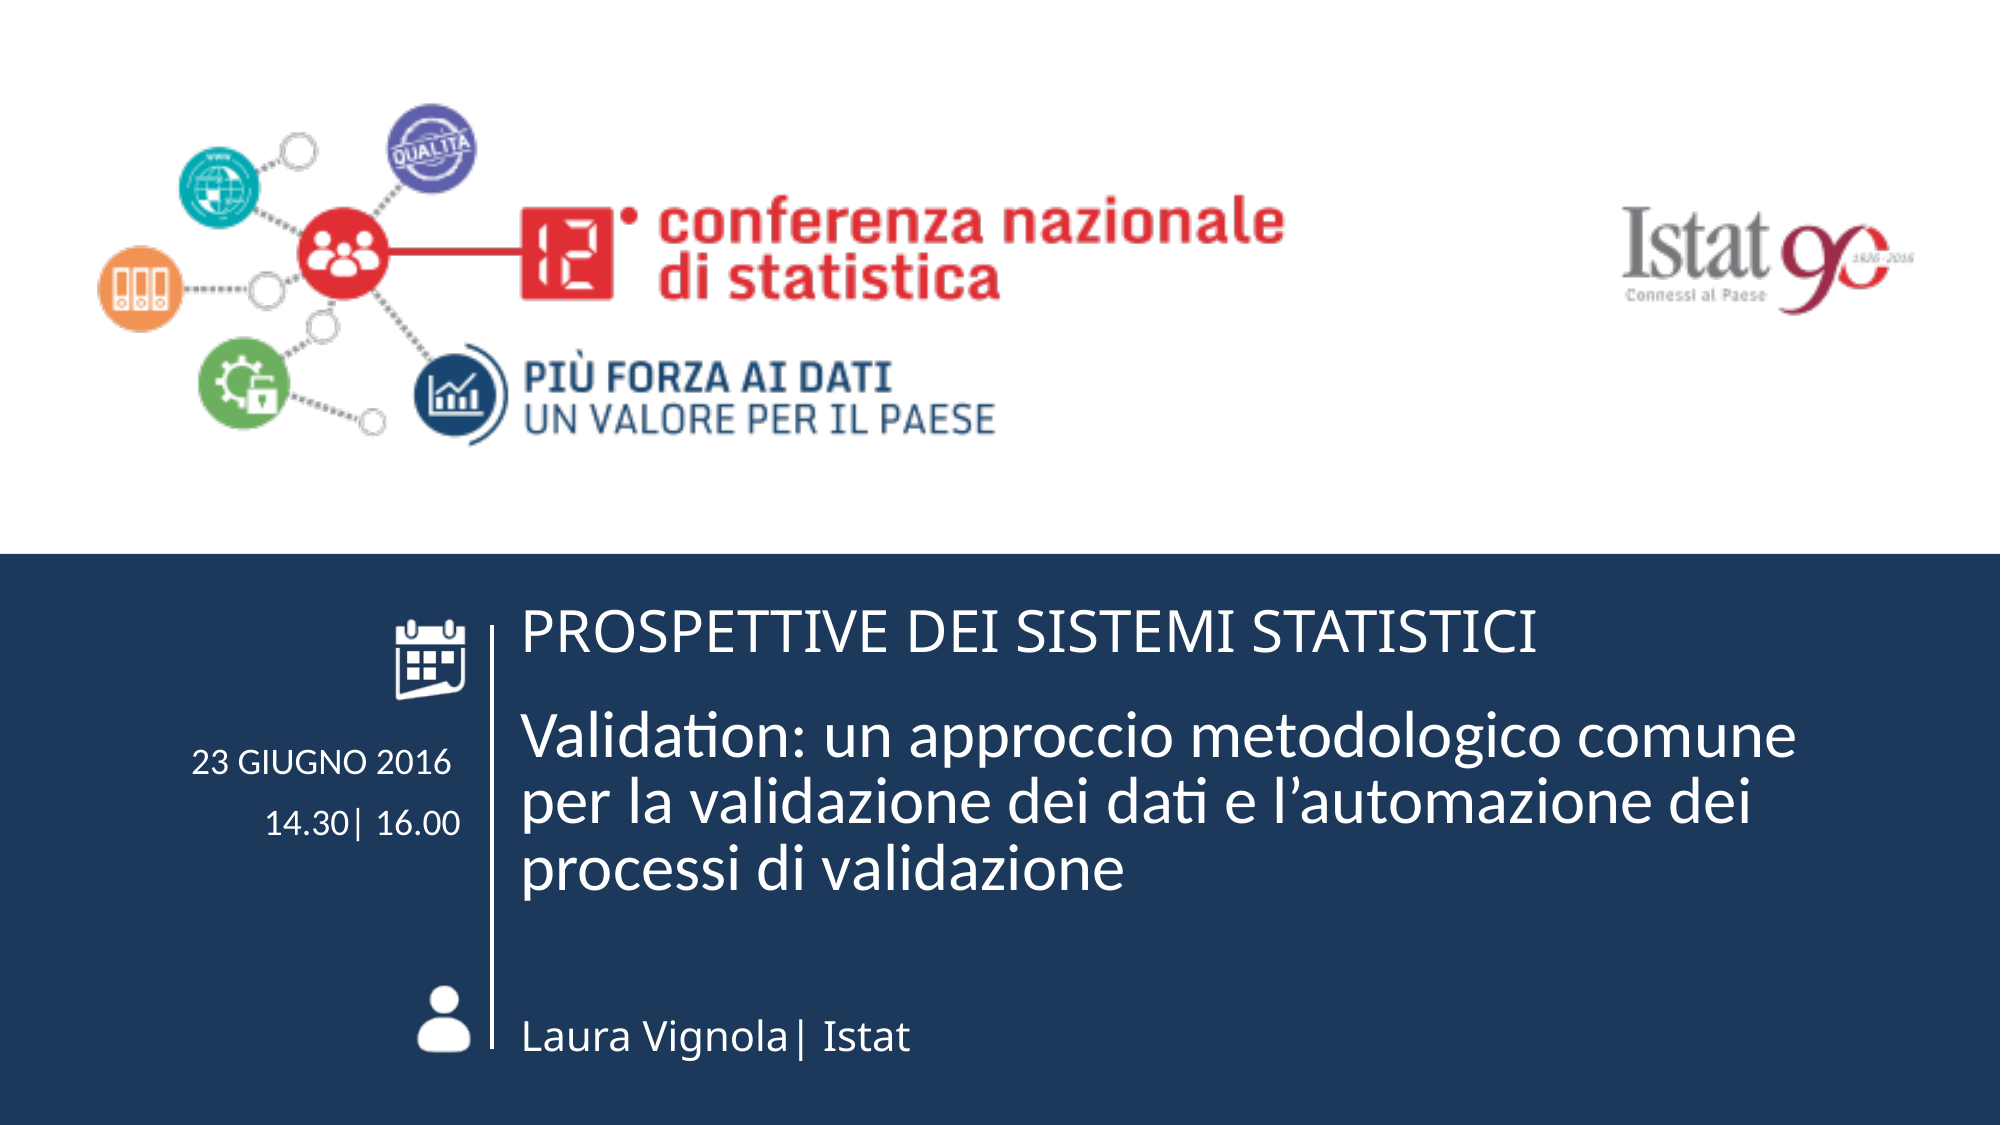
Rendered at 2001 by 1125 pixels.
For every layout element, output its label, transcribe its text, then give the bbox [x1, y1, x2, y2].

text_box PROSPETTIVE DEI SISTEMI STATISTICI Validation: un approccio metodologico comune per la validazione dei dati e l’automazione dei processi di validazione [520, 625, 1870, 904]
picture [53, 35, 1928, 511]
picture [381, 604, 476, 705]
picture [396, 961, 476, 1064]
text_box [0, 0, 2000, 553]
text_box Laura Vignola| Istat [520, 993, 1870, 1061]
text_box [0, 553, 2000, 1125]
text_box 23 GIUGNO 2016 14.30| 16.00 [20, 714, 476, 851]
